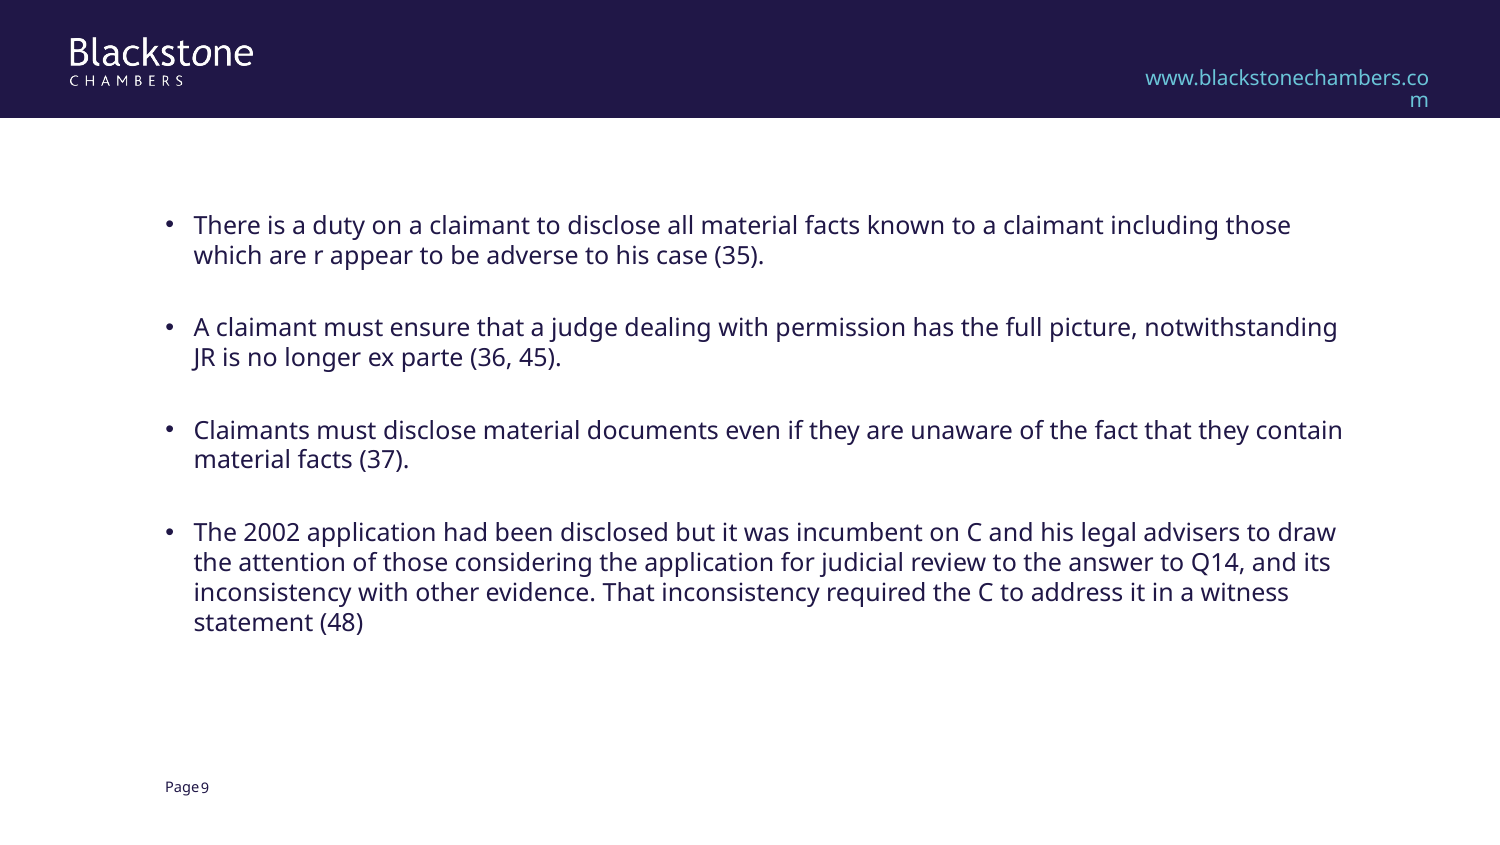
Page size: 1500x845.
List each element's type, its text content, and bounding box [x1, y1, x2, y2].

slide_number 9 [200, 779, 290, 804]
list There is a duty on a claimant to disclose all material facts known to a claimant including those which are r appear to be adverse to his case (35). A claimant must ensure that a judge dealing with permission has the full picture, notwithstanding JR is no longer ex parte (36, 45). Claimants must disclose material documents even if they are unaware of the fact that they contain material facts (37). The 2002 application had been disclosed but it was incumbent on C and his legal advisers to draw the attention of those considering the application for judicial review to the answer to Q14, and its inconsistency with other evidence. That inconsistency required the C to address it in a witness statement (48) [165, 209, 1347, 709]
picture [70, 37, 253, 86]
